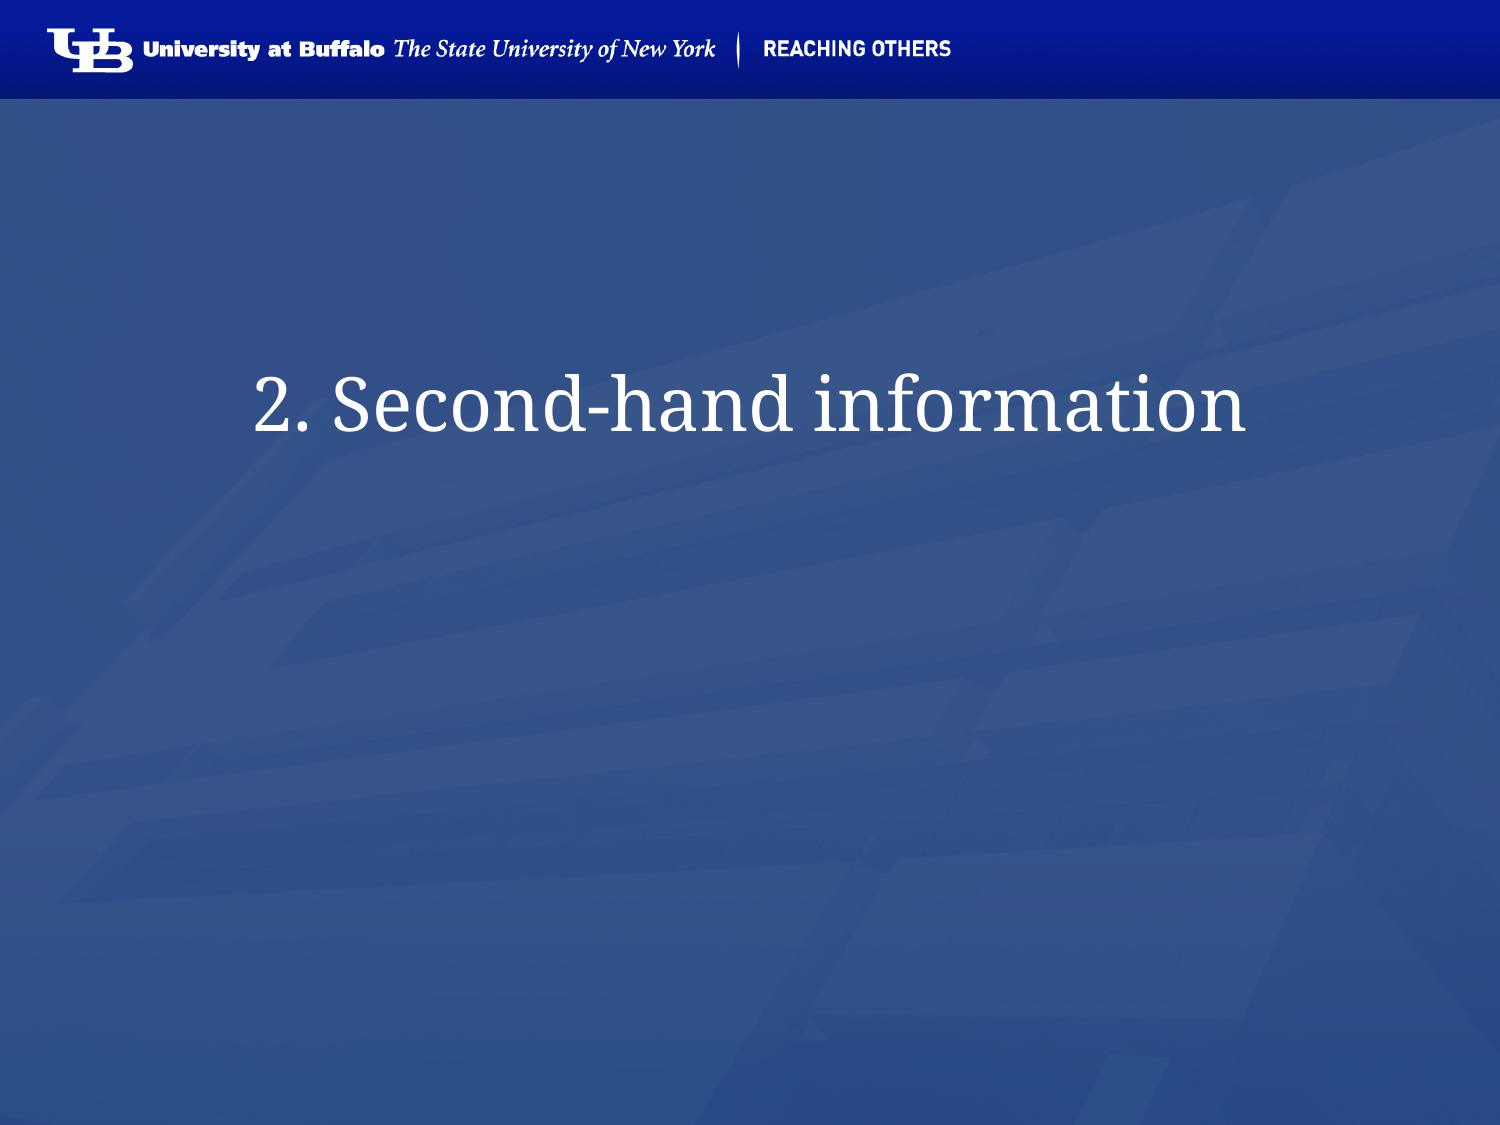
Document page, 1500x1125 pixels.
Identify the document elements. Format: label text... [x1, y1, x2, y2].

title 2. Second-hand information [112, 349, 1388, 591]
picture [0, 0, 1500, 99]
